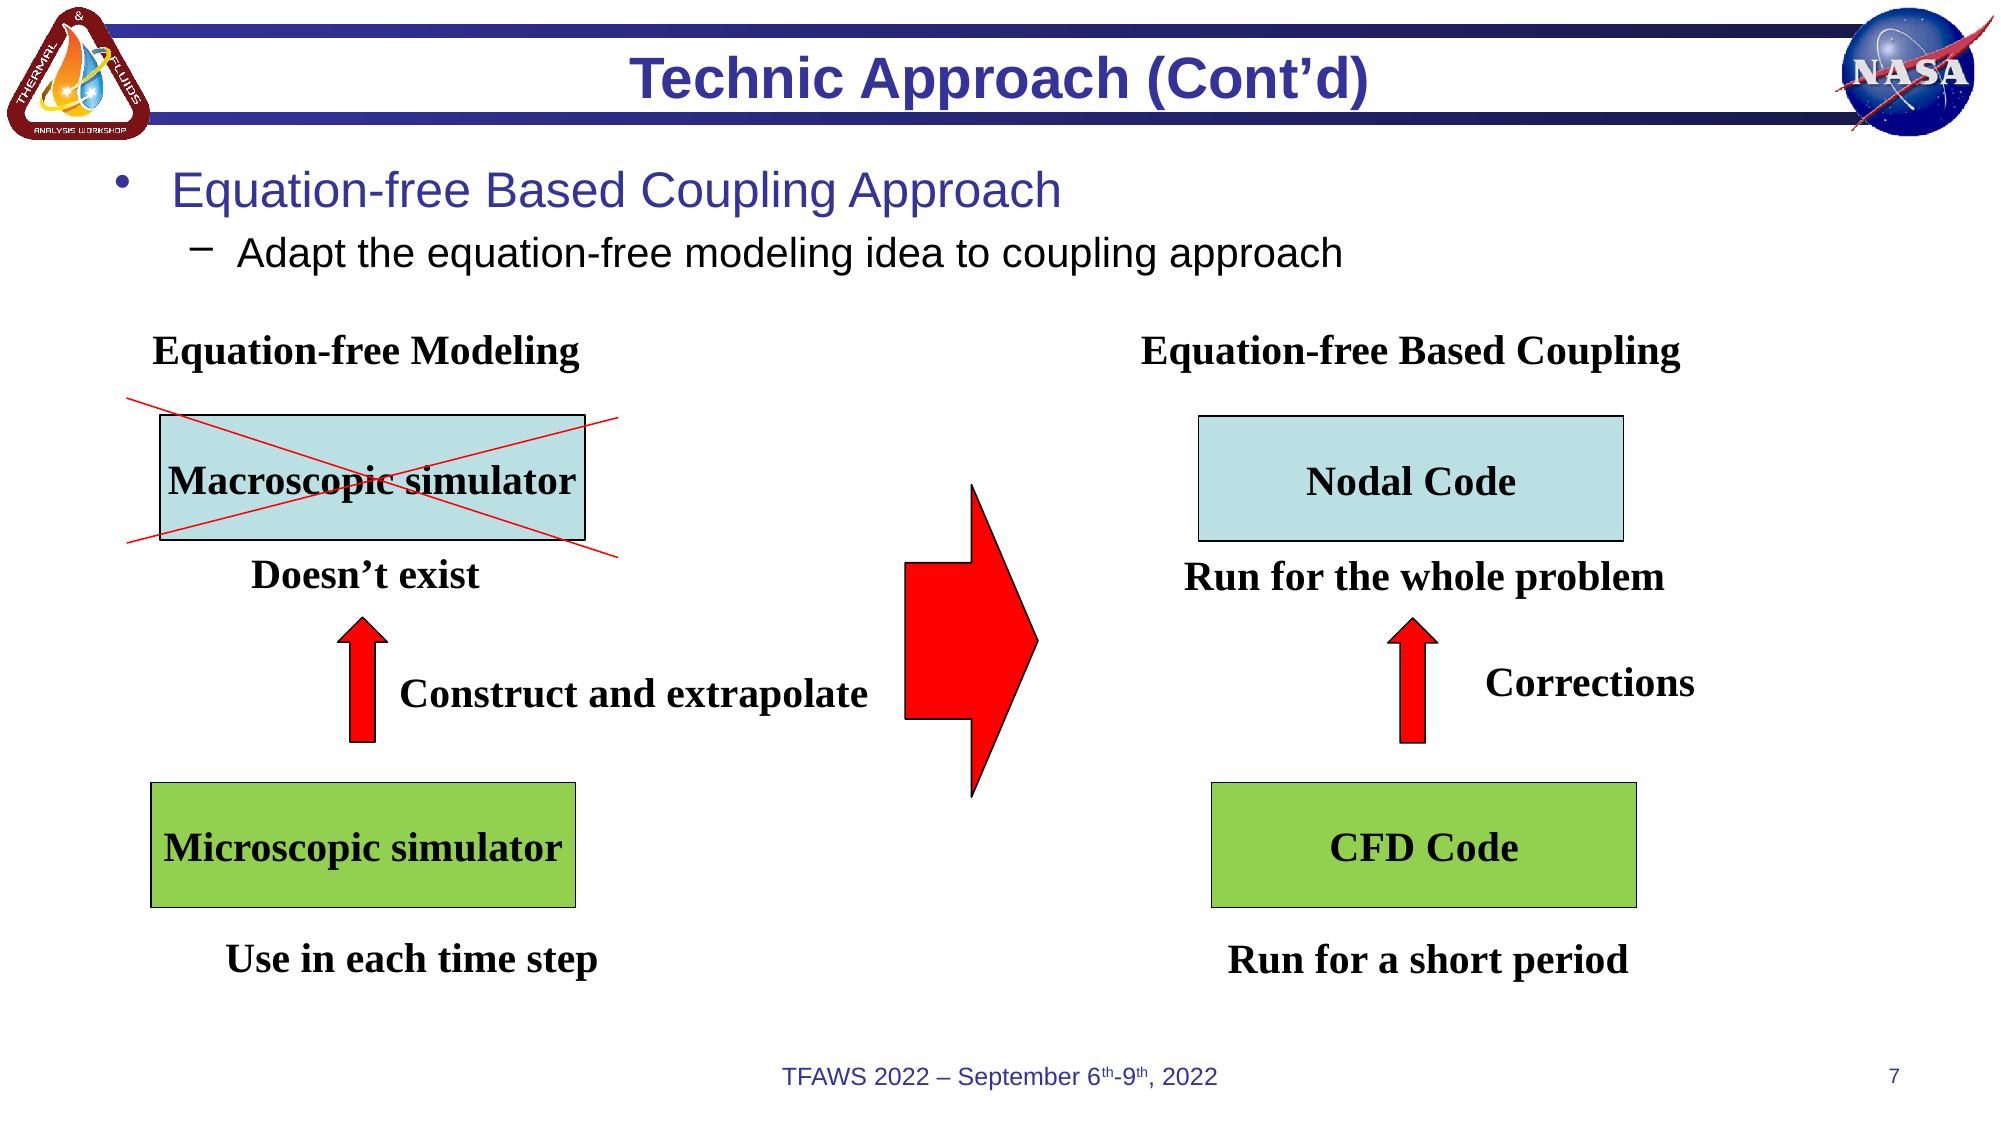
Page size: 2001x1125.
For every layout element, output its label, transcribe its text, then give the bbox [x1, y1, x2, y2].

text_box Use in each time step [210, 923, 614, 989]
text_box Nodal Code [1198, 415, 1624, 540]
text_box Microscopic simulator [150, 782, 576, 908]
text_box Doesn’t exist [236, 566, 495, 604]
text_box Corrections [1470, 647, 1711, 713]
text_box [905, 484, 1038, 798]
text_box Equation-free Based Coupling [1125, 315, 1697, 380]
title Technic Approach (Cont’d) [99, 30, 1901, 119]
text_box CFD Code [1211, 782, 1637, 908]
picture [7, 7, 150, 141]
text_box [126, 397, 619, 558]
text_box Run for a short period [1212, 924, 1645, 990]
text_box [337, 617, 388, 743]
text_box [1387, 617, 1438, 743]
text_box Construct and extrapolate [384, 658, 884, 723]
text_box Equation-free Modeling [137, 315, 596, 381]
picture [1824, 0, 2000, 149]
footer TFAWS 2022 – September 6th-9th, 2022 [599, 1049, 1401, 1101]
slide_number 7 [1483, 1049, 1901, 1101]
list Equation-free Based Coupling Approach Adapt the equation-free modeling idea to coupling approach [99, 149, 1901, 1038]
text_box Run for the whole problem [1168, 540, 1681, 606]
